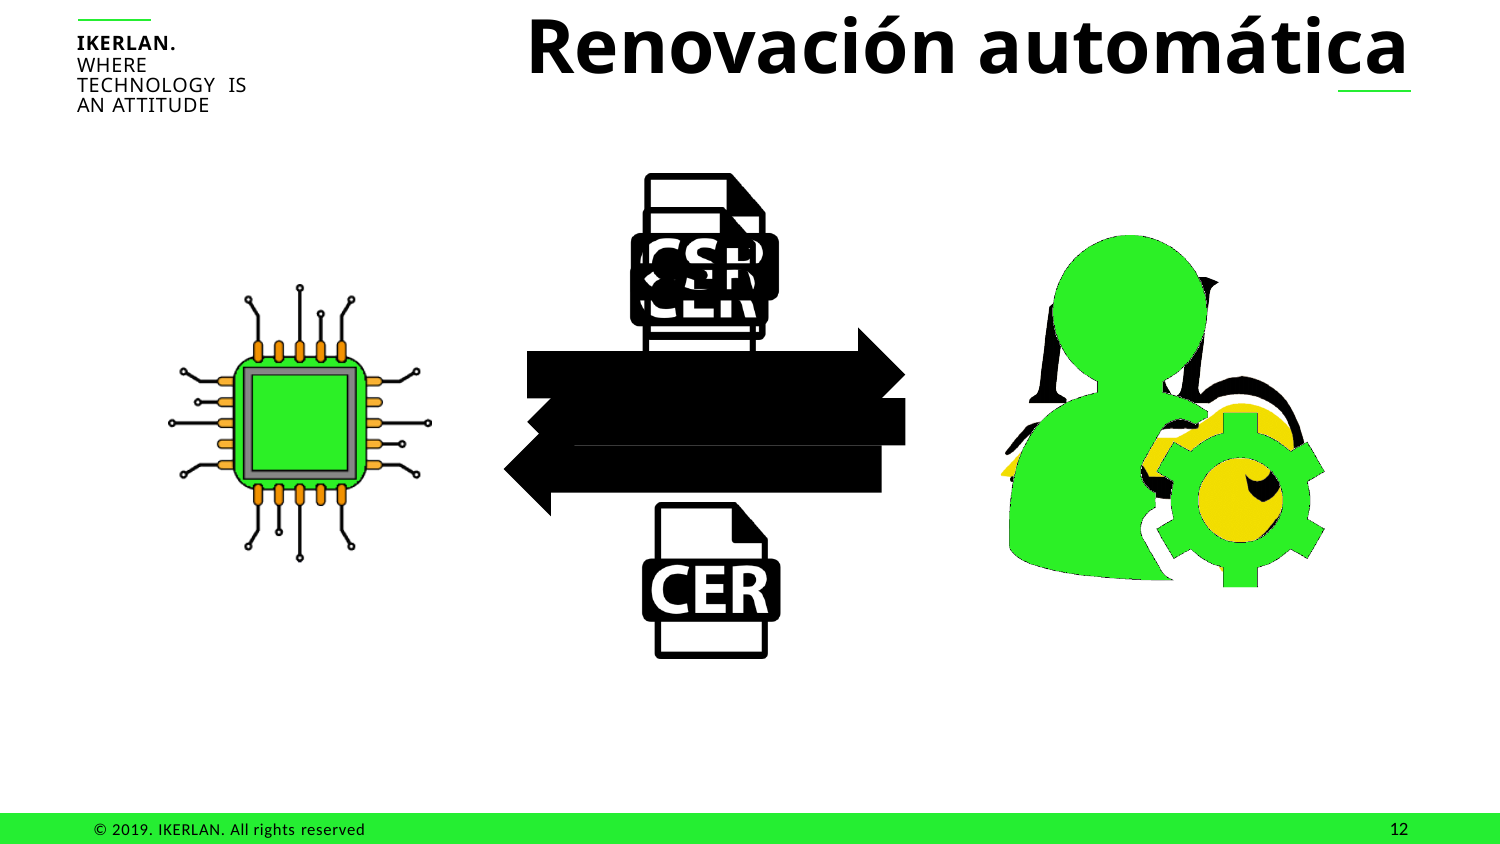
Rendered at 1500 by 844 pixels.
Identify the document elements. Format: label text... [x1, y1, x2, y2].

picture [621, 173, 788, 363]
text_box [501, 419, 884, 519]
title Renovación automática [348, 0, 1425, 92]
text_box [525, 396, 908, 448]
picture [993, 234, 1329, 588]
text_box [525, 325, 908, 424]
slide_number 12 [1073, 809, 1424, 844]
picture [633, 502, 789, 659]
picture [167, 284, 432, 564]
